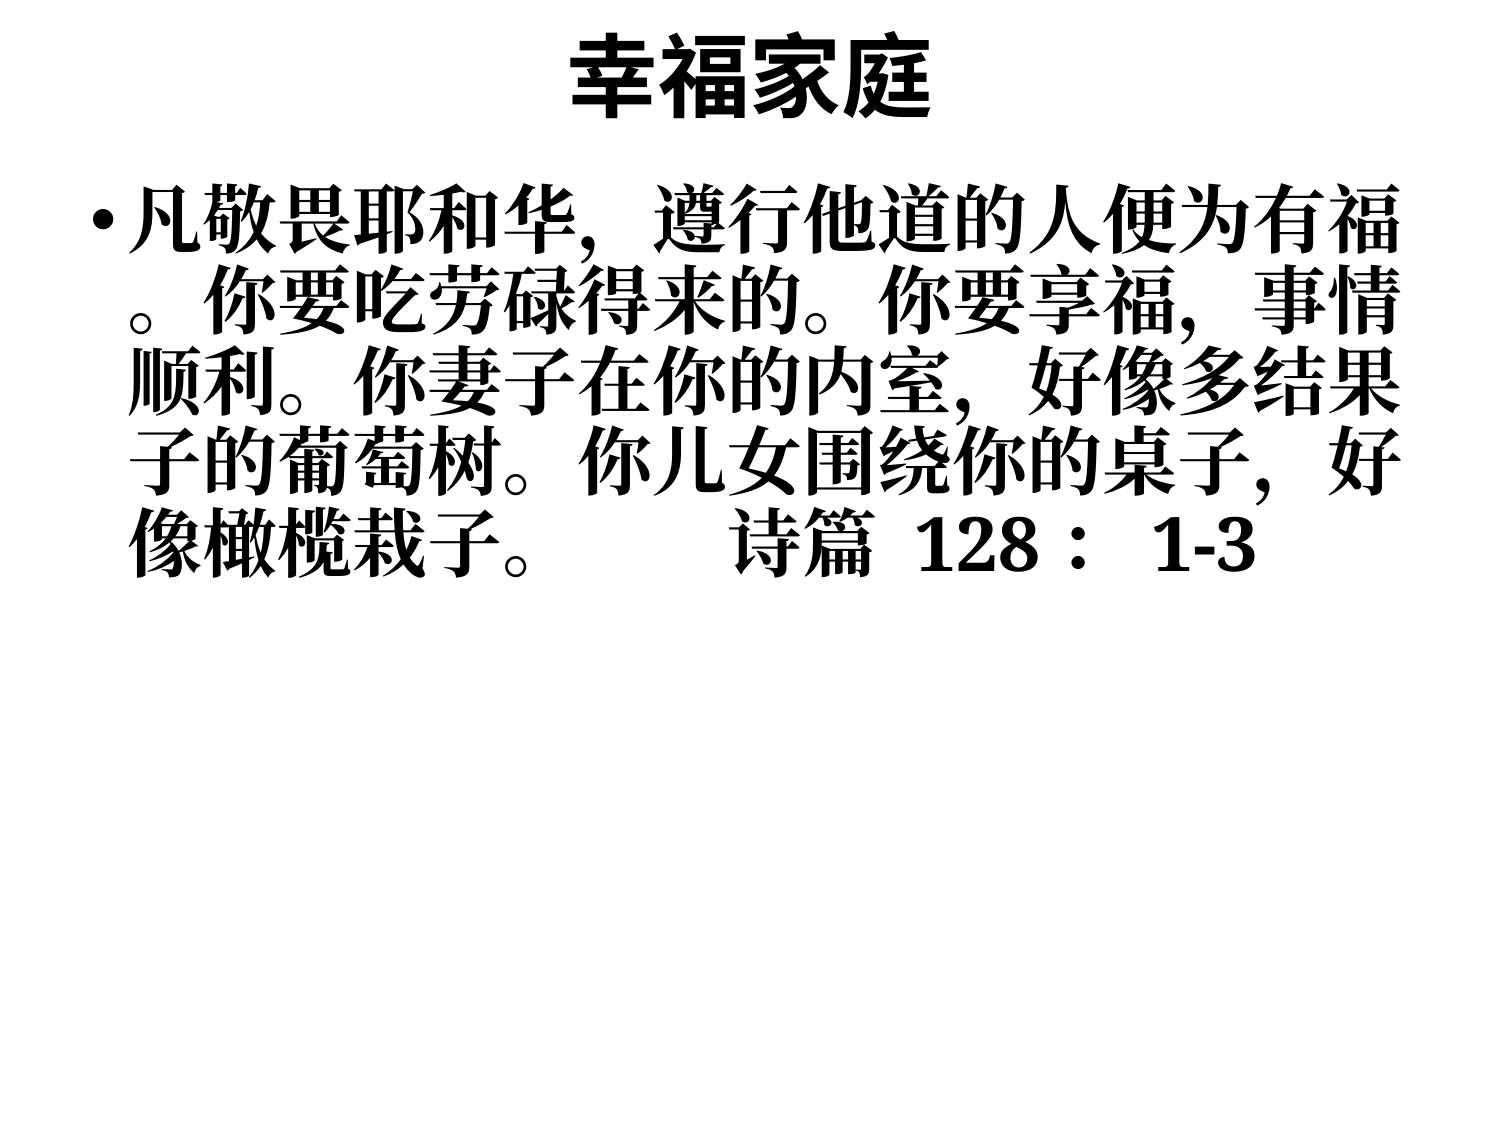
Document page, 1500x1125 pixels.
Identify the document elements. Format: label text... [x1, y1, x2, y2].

title 幸福家庭 [75, 0, 1425, 163]
list 凡敬畏耶和华，遵行他道的人便为有福 。你要吃劳碌得来的。你要享福，事情顺利。你妻子在你的内室，好像多结果子的葡萄树。你儿女围绕你的桌子，好像橄榄栽子。 诗篇 128：1-3 [75, 174, 1425, 963]
